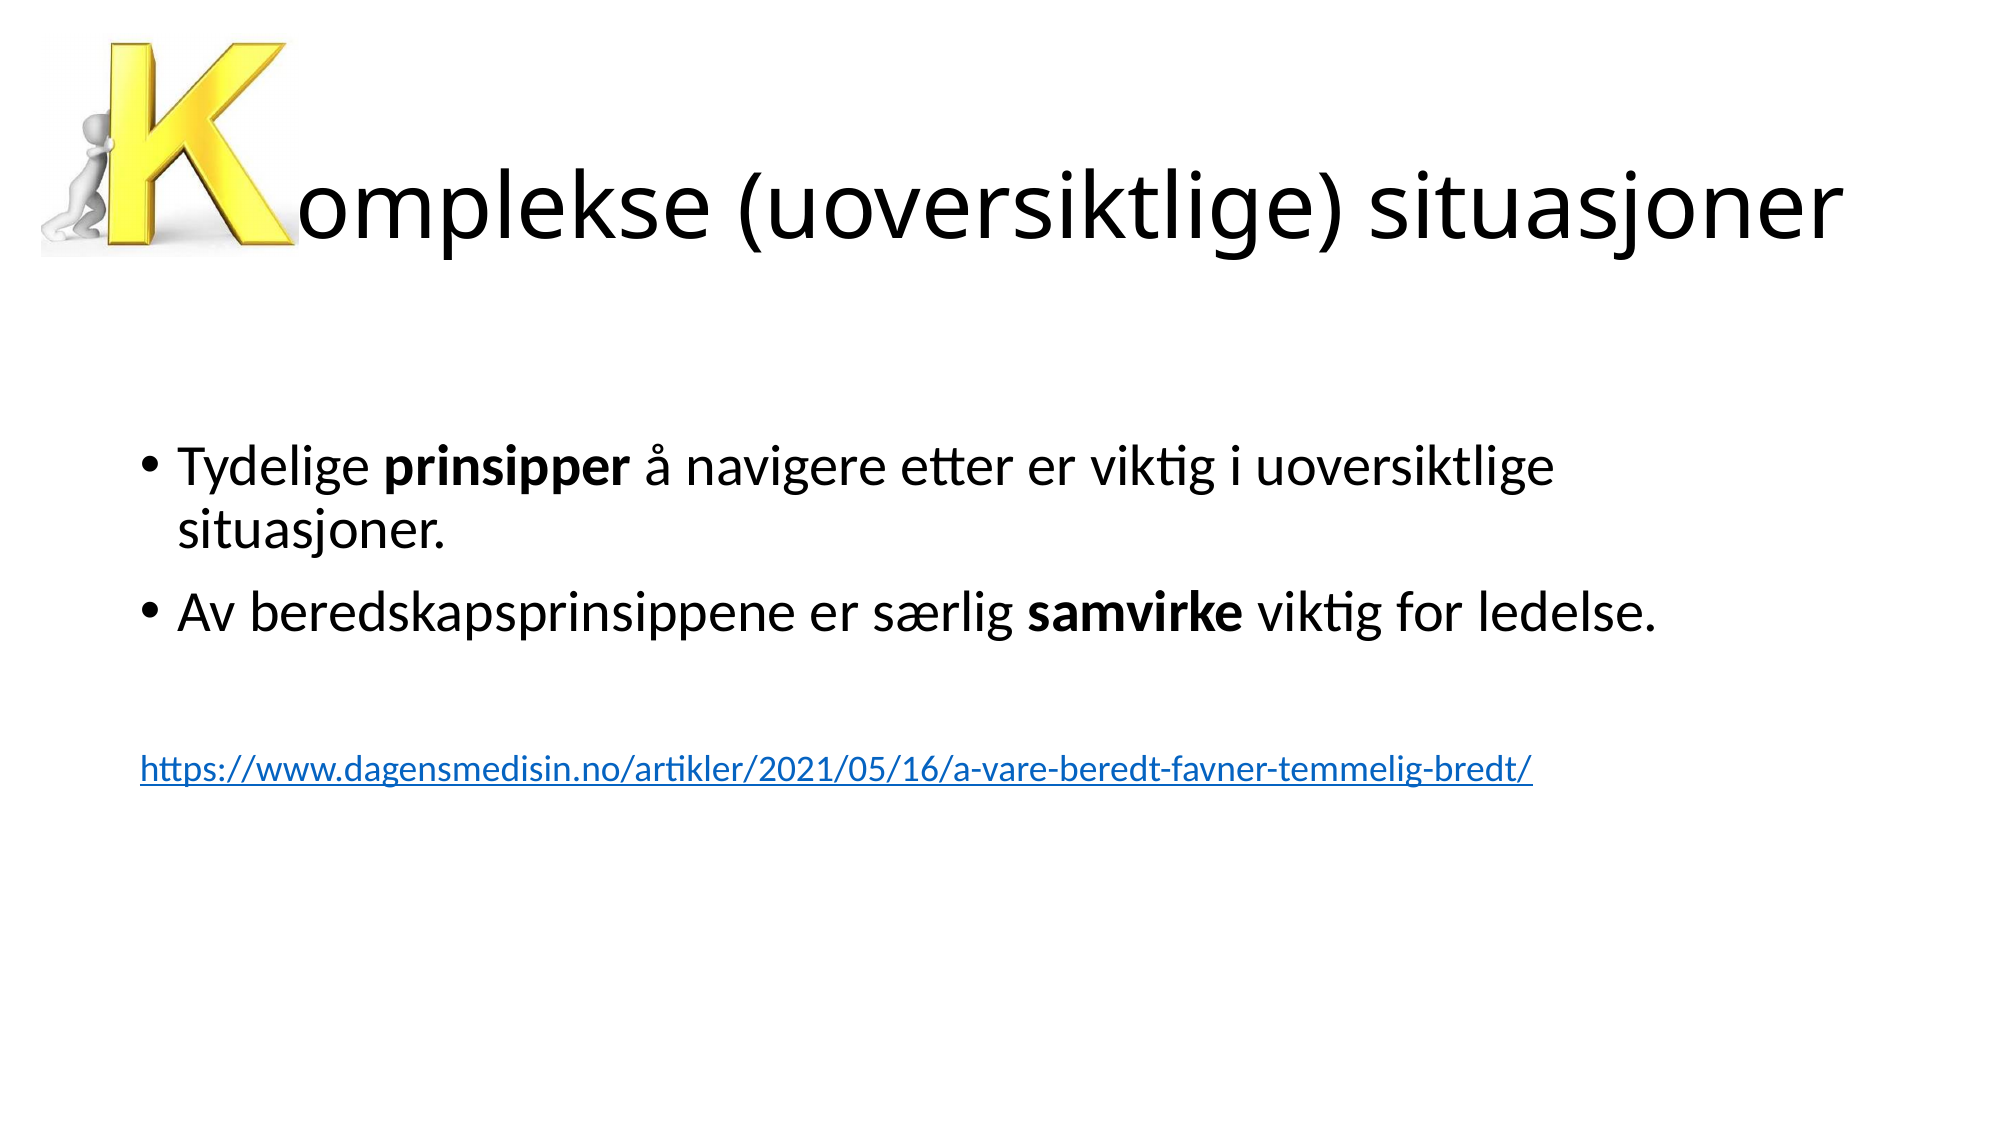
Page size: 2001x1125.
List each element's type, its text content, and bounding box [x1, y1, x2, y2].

picture [41, 33, 299, 257]
title omplekse (uoversiktlige) situasjoner [280, 100, 1866, 318]
list Tydelige prinsipper å navigere etter er viktig i uoversiktlige situasjoner. Av beredskapsprinsippene er særlig samvirke viktig for ledelse. https://www.dagensmedisin.no/artikler/2021/05/16/a-vare-beredt-favner-temmelig-bredt/ [124, 427, 1850, 1125]
